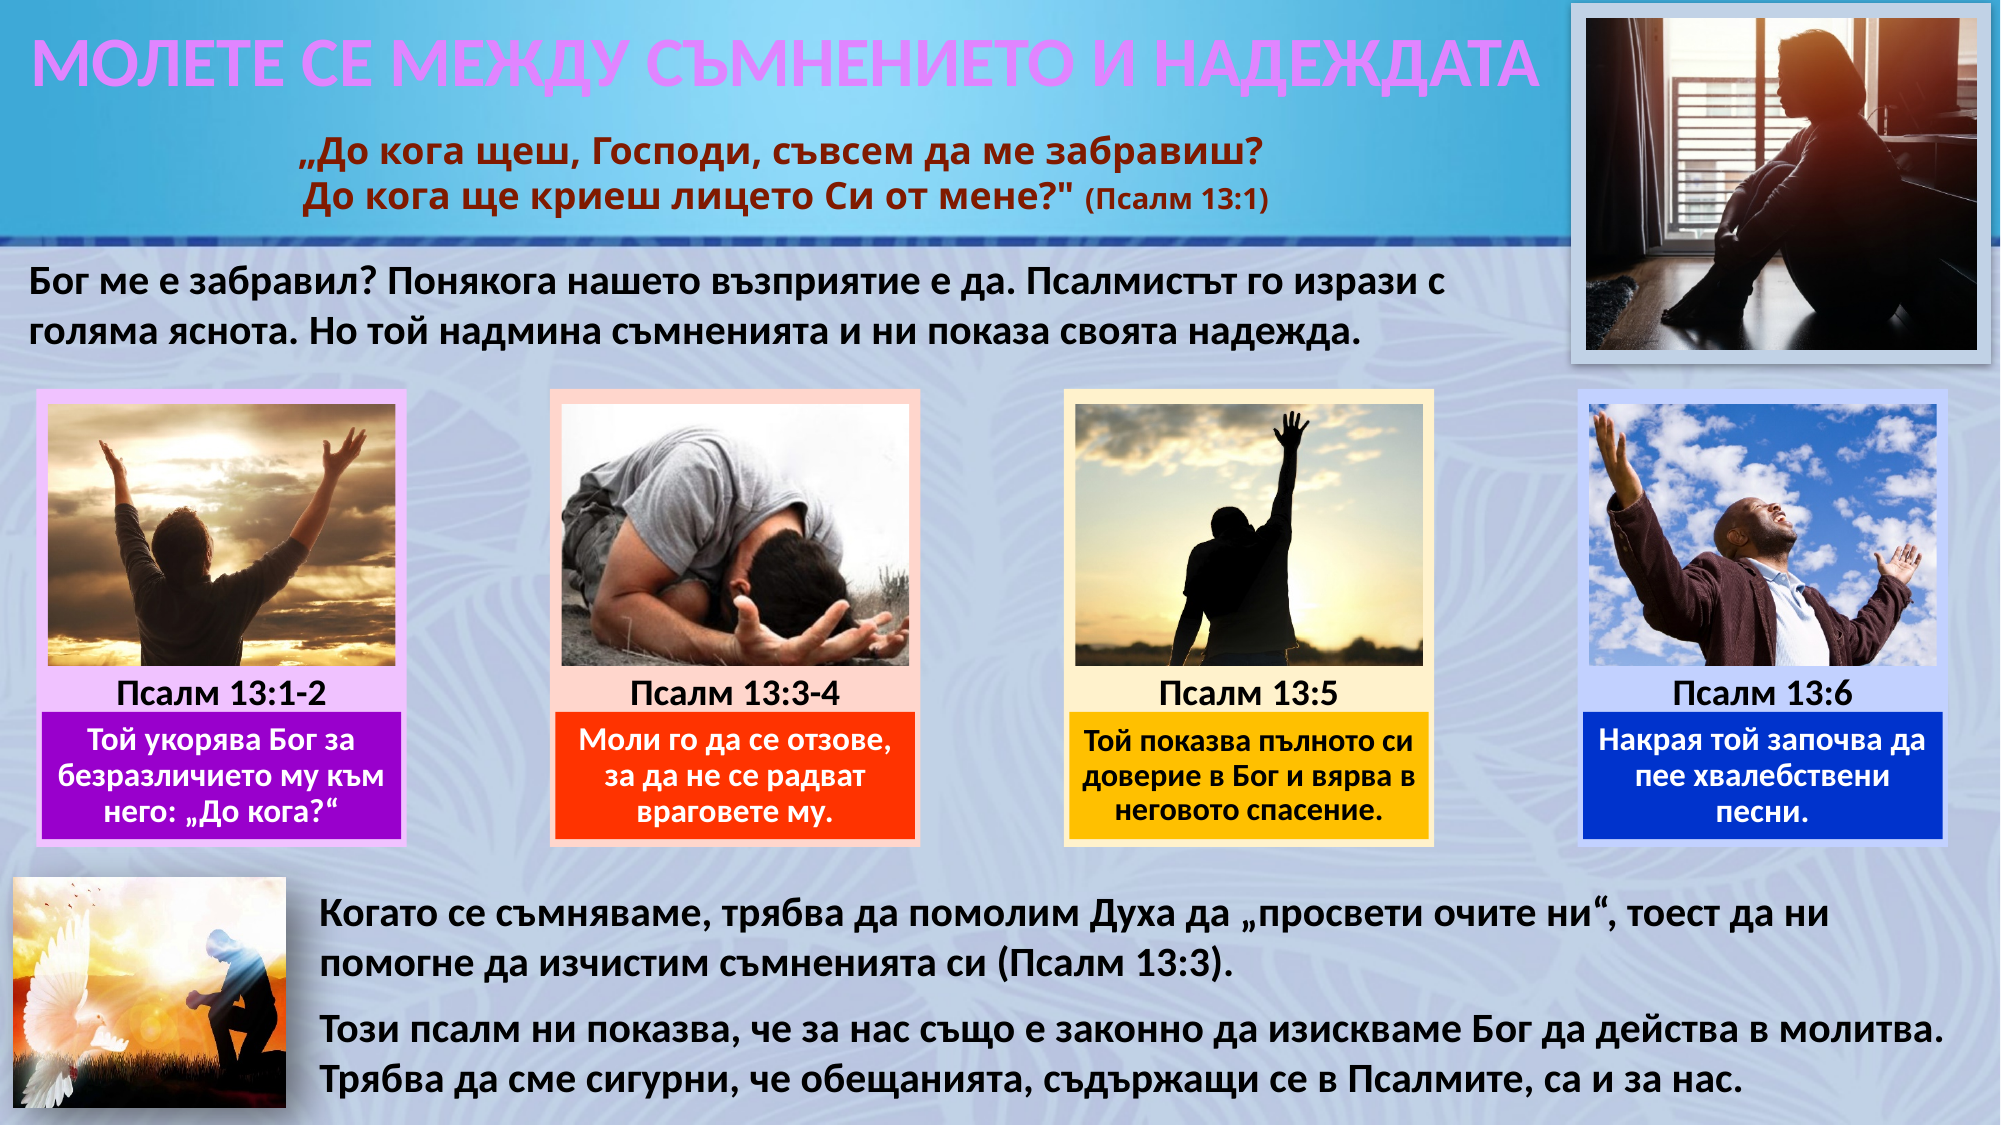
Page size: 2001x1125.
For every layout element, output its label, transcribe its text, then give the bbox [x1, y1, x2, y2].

text_box Бог ме е забравил? Понякога нашето възприятие е да. Псалмистът го изрази с голяма яснота. Но той надмина съмненията и ни показа своята надежда. [13, 245, 1566, 361]
text_box Този псалм ни показва, че за нас също е законно да изискваме Бог да действа в молитва. Трябва да сме сигурни, че обещанията, съдържащи се в Псалмите, са и за нас. [304, 993, 1996, 1109]
text_box Когато се съмняваме, трябва да помолим Духа да „просвети очите ни“, тоест да ни помогне да изчистим съмненията си (Псалм 13:3). [325, 877, 1996, 993]
text_box МОЛЕТЕ СЕ МЕЖДУ СЪМНЕНИЕТО И НАДЕЖДАТА [0, 8, 1566, 109]
picture [0, 0, 2001, 1125]
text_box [35, 349, 1949, 886]
picture [1585, 17, 1977, 350]
text_box „До кога щеш, Господи, съвсем да ме забравиш? До кога ще криеш лицето Си от мене?" (Псалм 13:1) [225, 119, 1347, 225]
